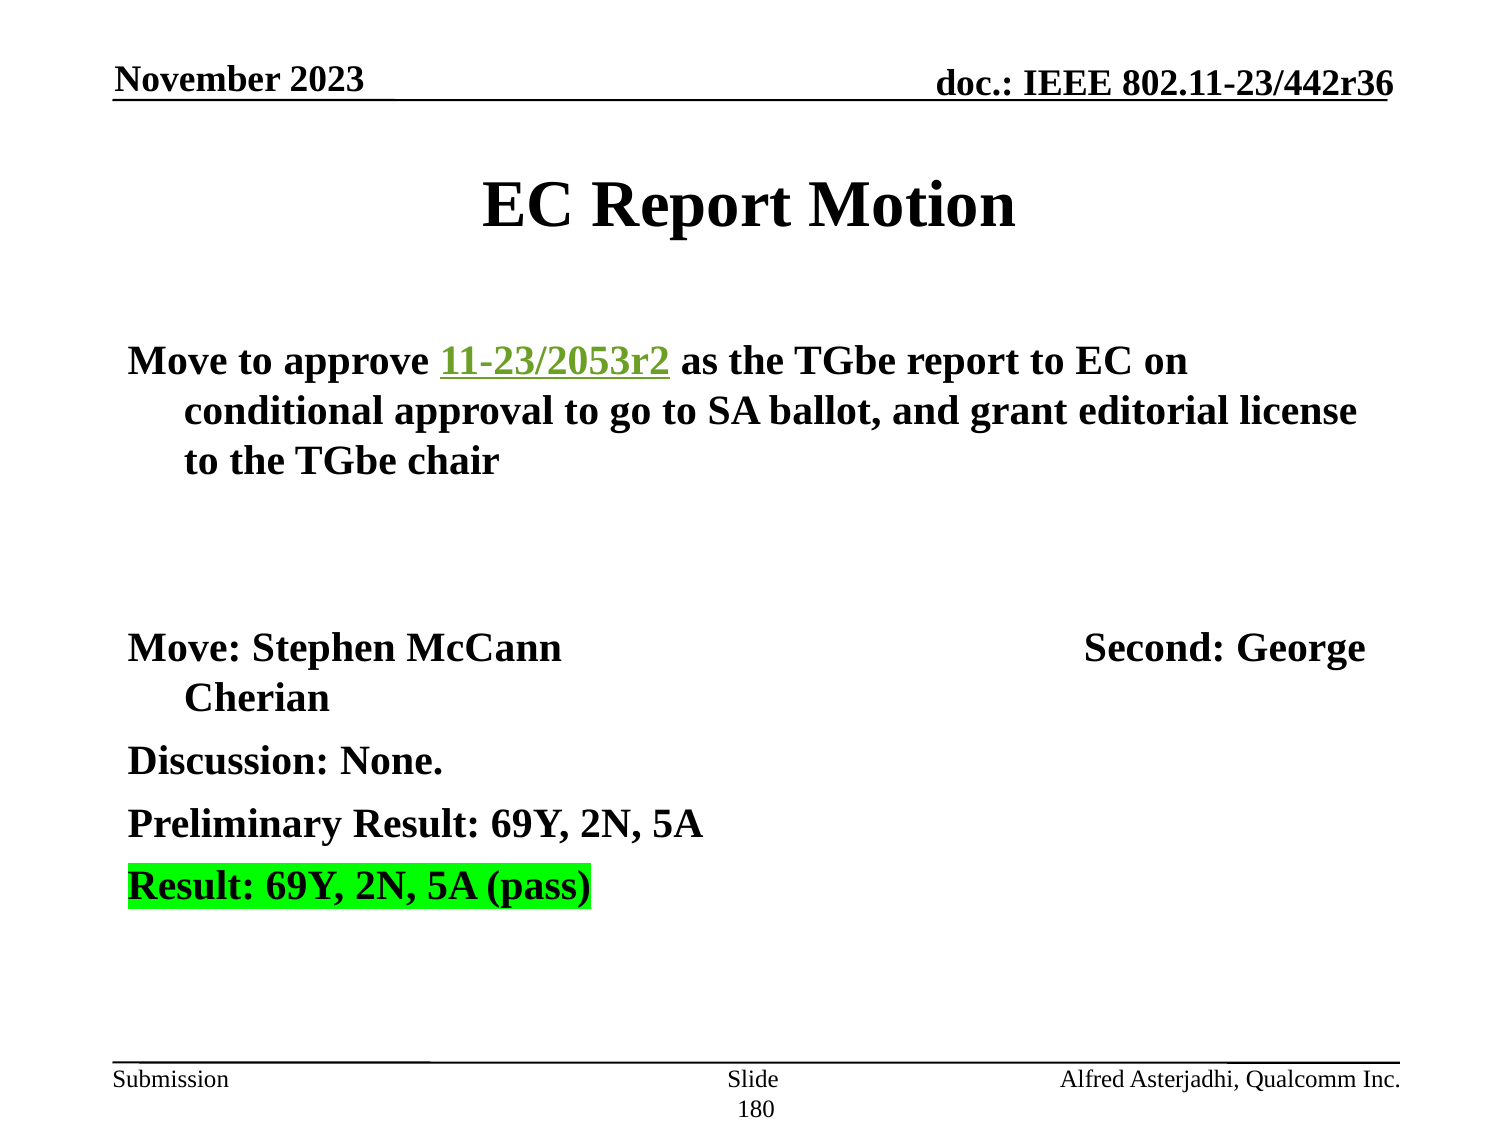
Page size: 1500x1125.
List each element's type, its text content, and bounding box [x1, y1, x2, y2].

title EC Report Motion [112, 112, 1388, 288]
slide_number Slide 180 [712, 1061, 800, 1123]
footer Alfred Asterjadhi, Qualcomm Inc. [878, 1061, 1402, 1093]
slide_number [114, 54, 423, 100]
list Move to approve 11-23/2053r2 as the TGbe report to EC on conditional approval to go to SA ballot, and grant editorial license to the TGbe chair Move: Stephen McCann Second: George Cherian Discussion: None. Preliminary Result: 69Y, 2N, 5A Result: 69Y, 2N, 5A (pass) [112, 324, 1388, 1000]
